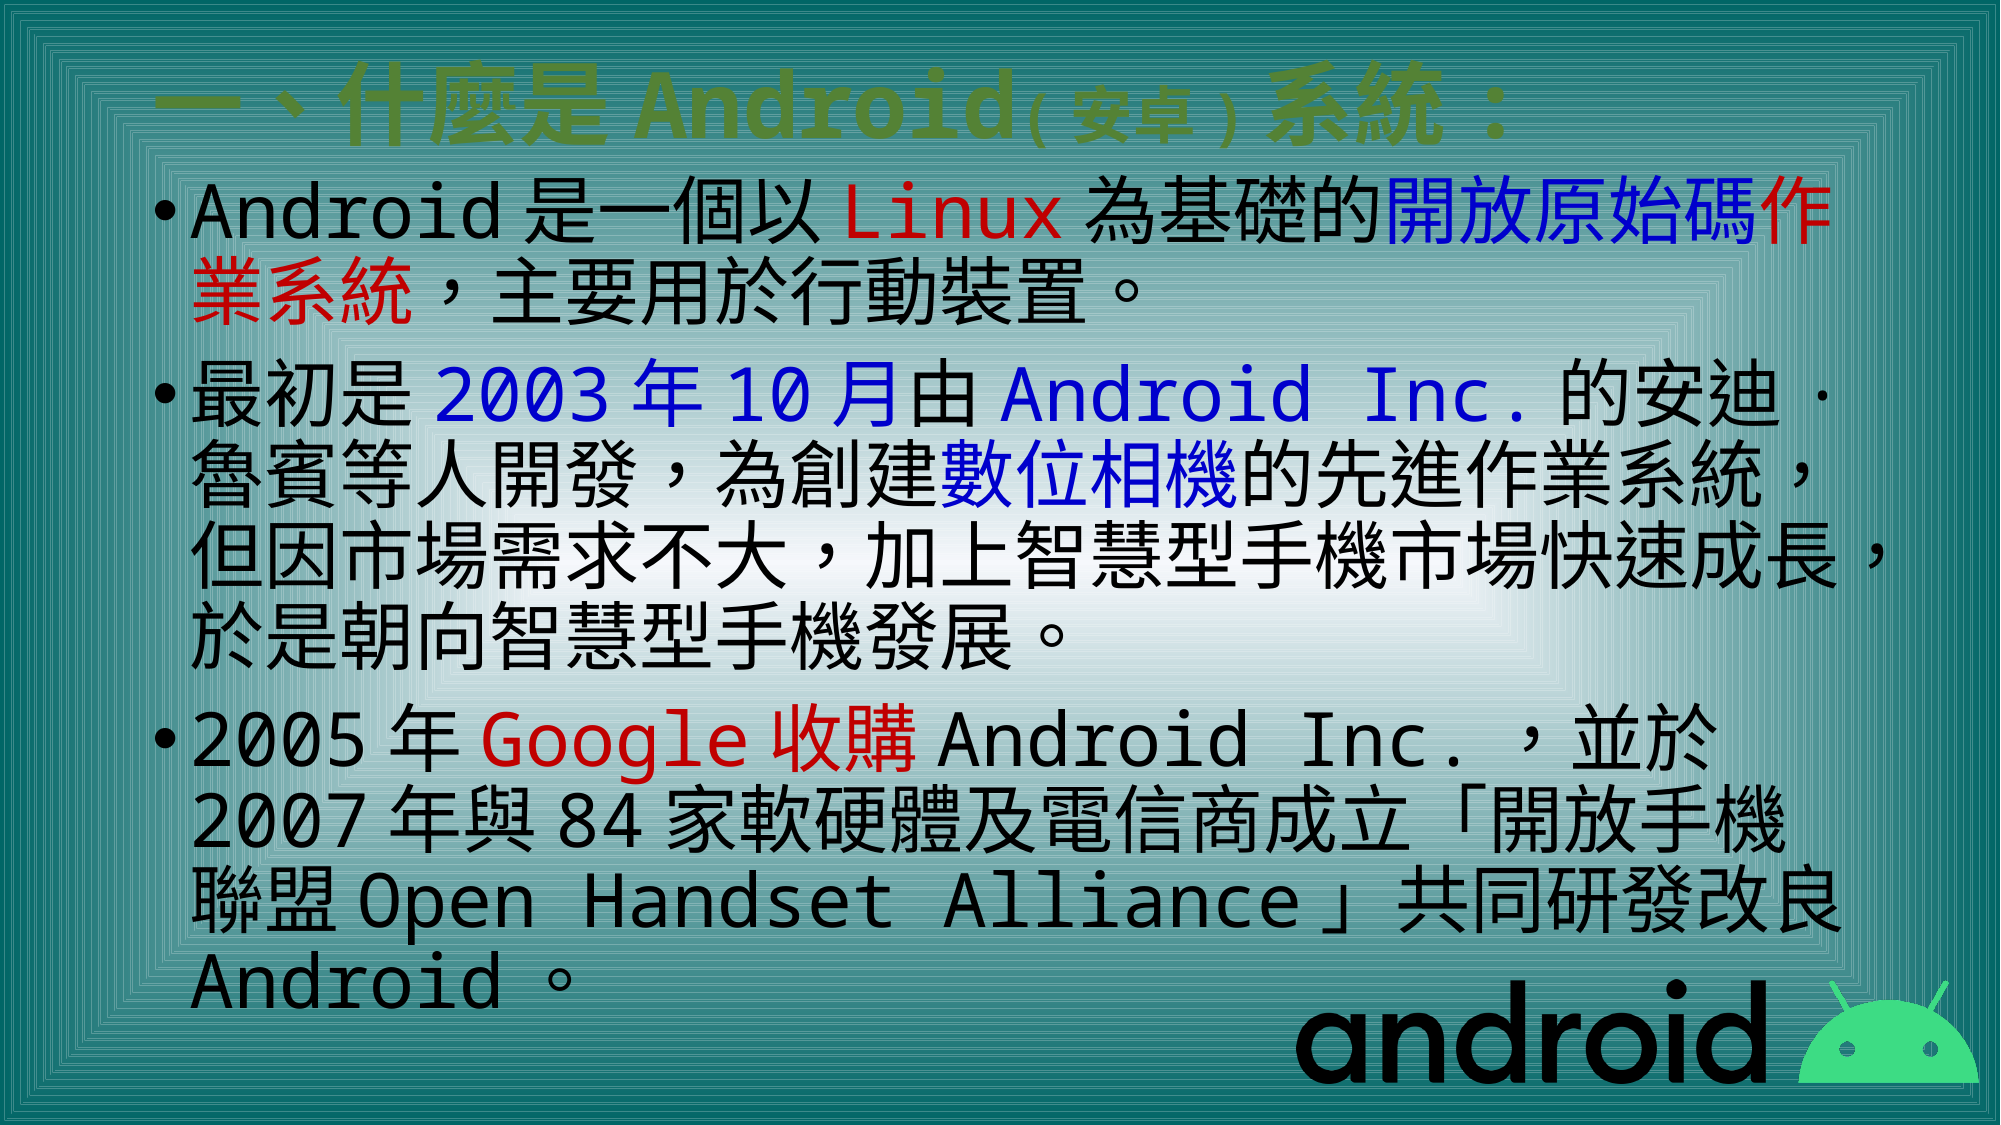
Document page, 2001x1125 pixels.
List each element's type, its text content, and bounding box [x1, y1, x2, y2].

list Android是一個以Linux為基礎的開放原始碼作業系統，主要用於行動裝置。 最初是2003年10月由Android Inc.的安迪·魯賓等人開發，為創建數位相機的先進作業系統，但因市場需求不大，加上智慧型手機市場快速成長，於是朝向智慧型手機發展。 2005年Google收購Android Inc.，並於2007年與84家軟硬體及電信商成立「開放手機聯盟Open Handset Alliance」共同研發改良Android。 [137, 166, 1863, 959]
title 一、什麼是Android(安卓)系統: [137, 0, 1863, 166]
picture [1296, 979, 1979, 1084]
